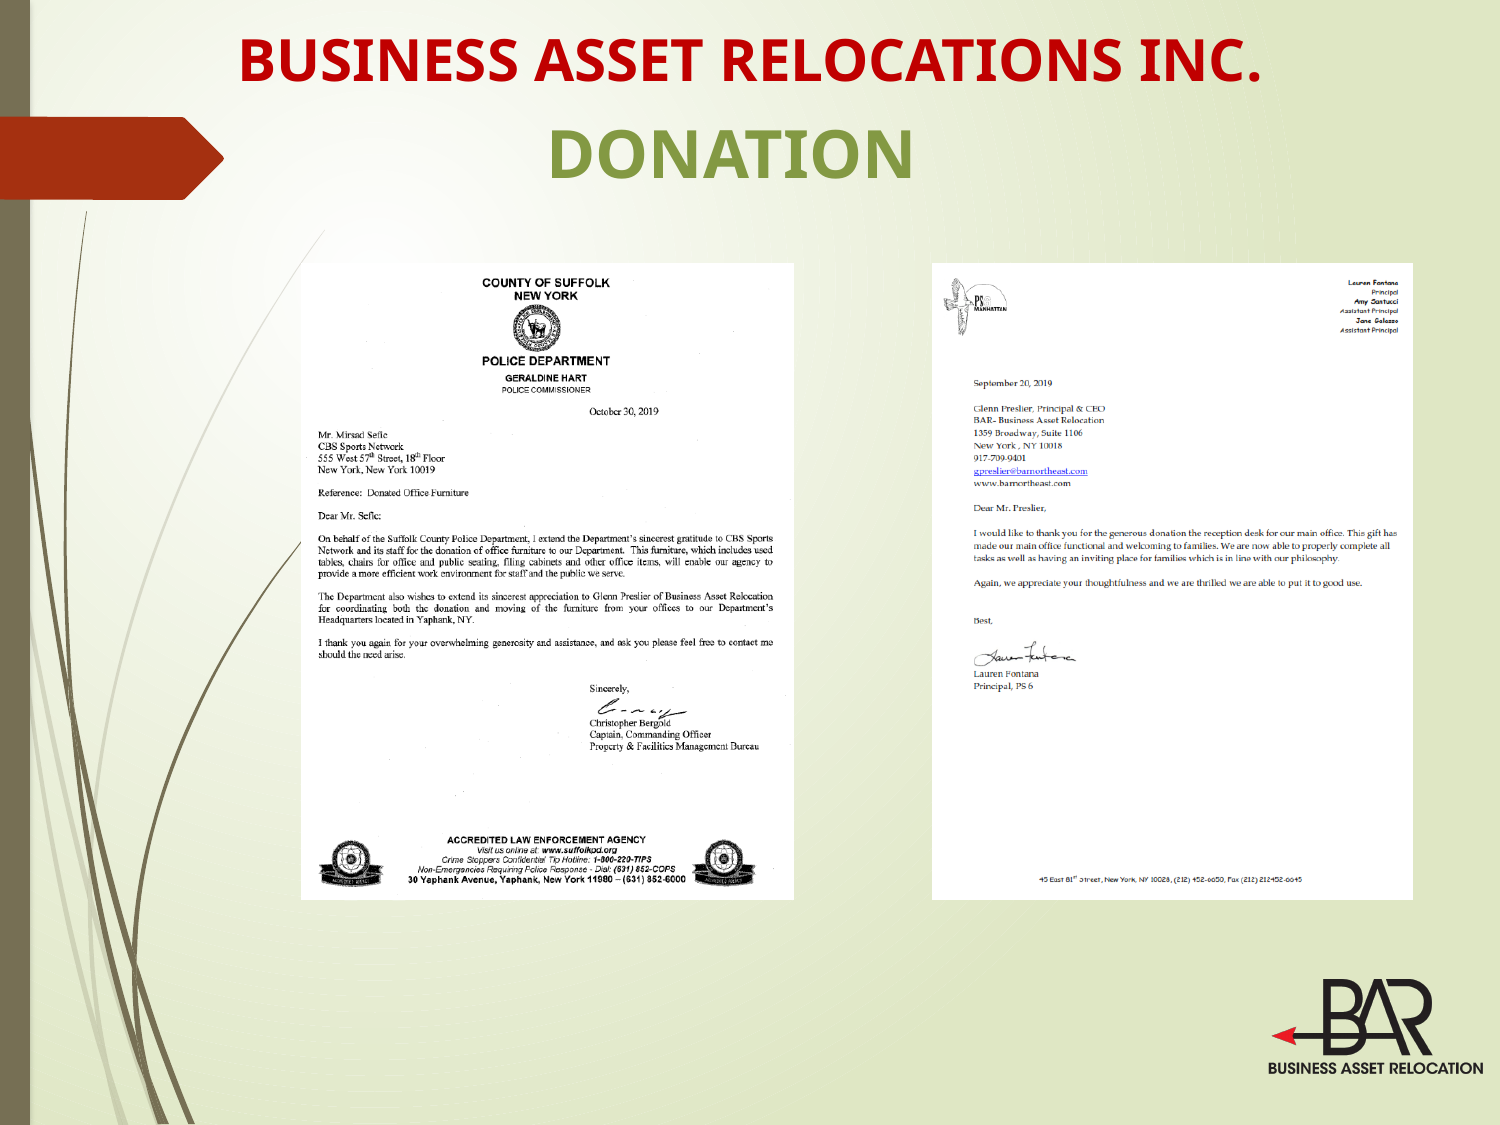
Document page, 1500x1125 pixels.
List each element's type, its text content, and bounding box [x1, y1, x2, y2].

picture [931, 262, 1413, 901]
picture [301, 262, 795, 901]
text_box BUSINESS ASSET RELOCATIONS INC. [174, 15, 1325, 101]
picture [1261, 964, 1490, 1088]
text_box DONATION [531, 104, 932, 199]
